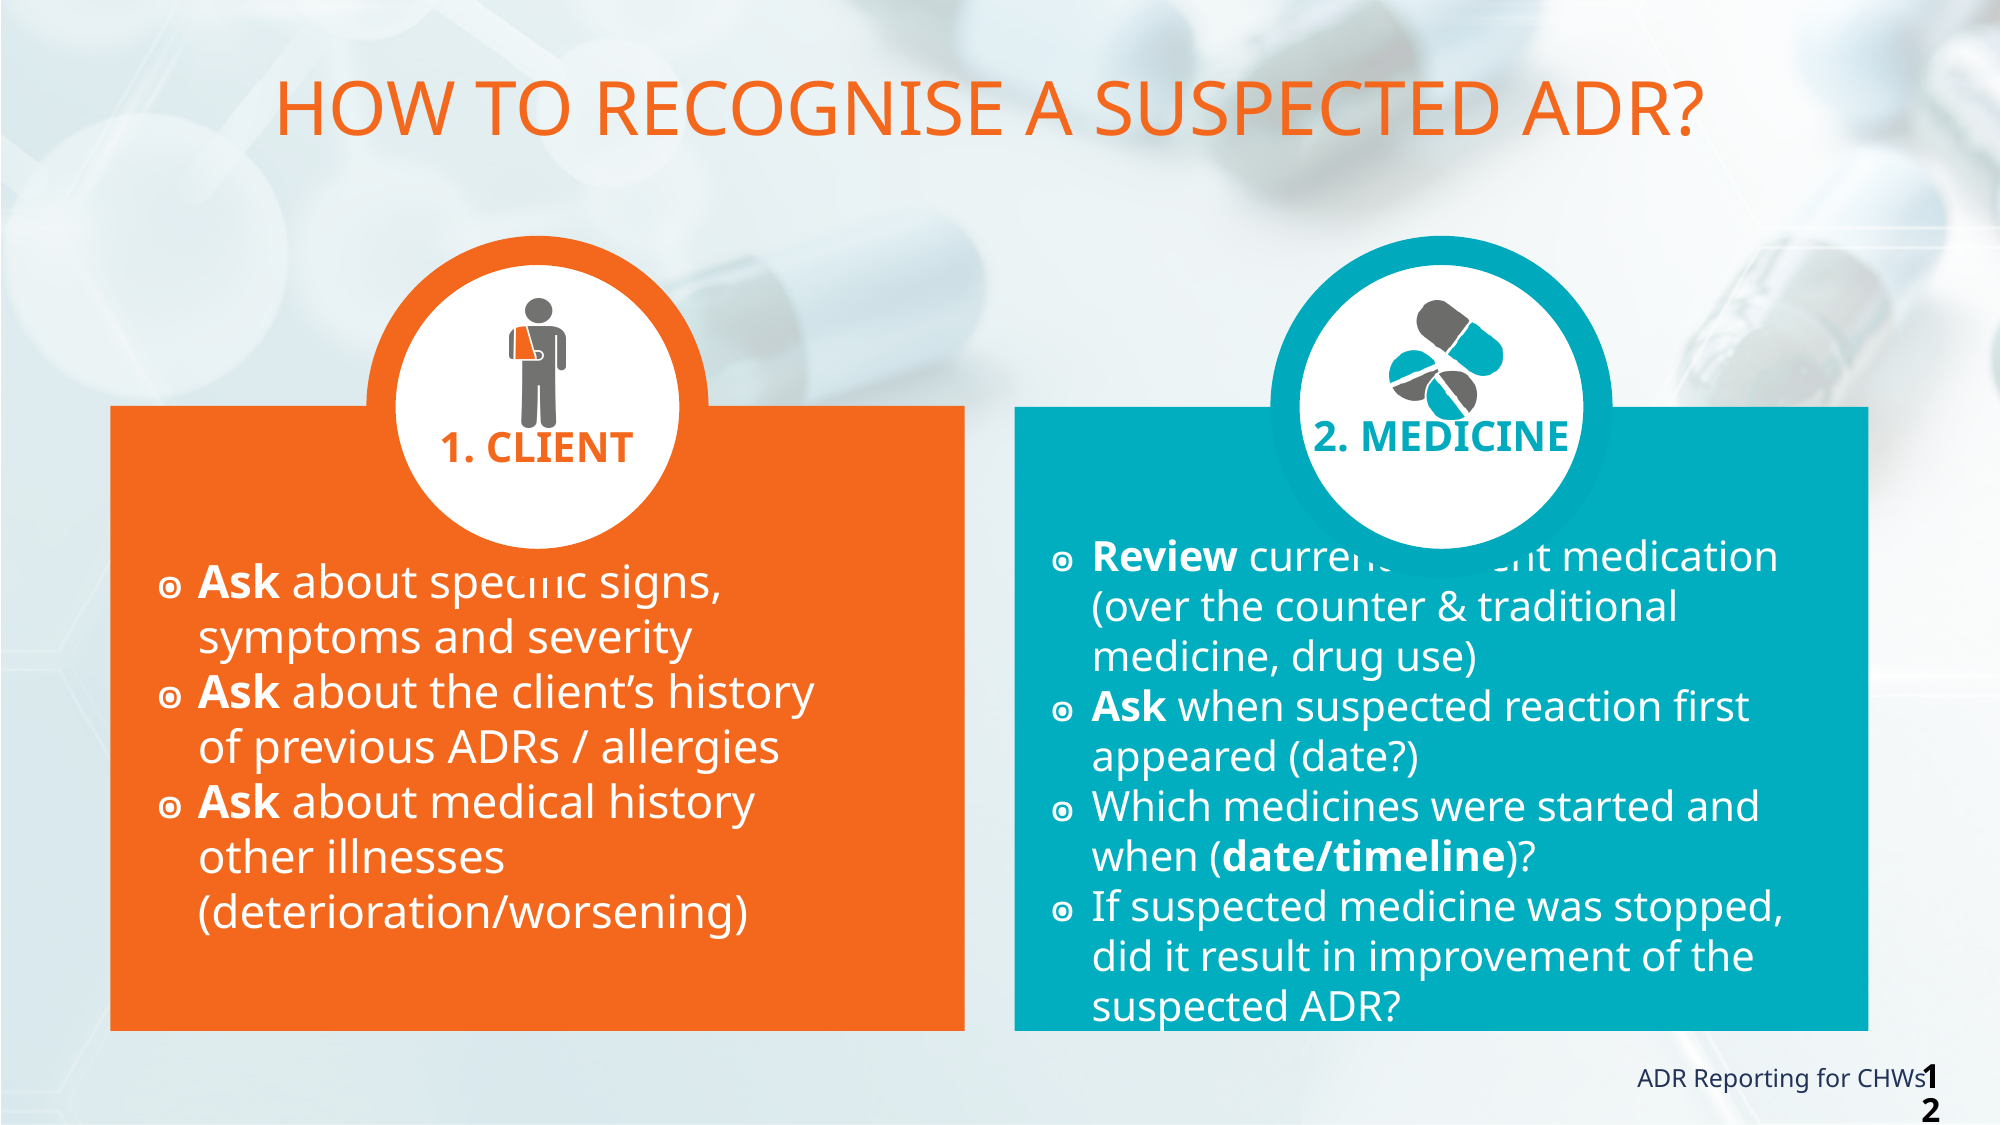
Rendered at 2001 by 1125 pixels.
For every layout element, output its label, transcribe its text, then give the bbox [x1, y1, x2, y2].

slide_number 12 [1913, 1051, 1967, 1105]
text_box ADR Reporting for CHWs [1629, 1054, 1935, 1100]
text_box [1014, 250, 1869, 1032]
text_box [110, 250, 965, 1032]
text_box HOW TO RECOGNISE A SUSPECTED ADR? [239, 61, 1740, 161]
